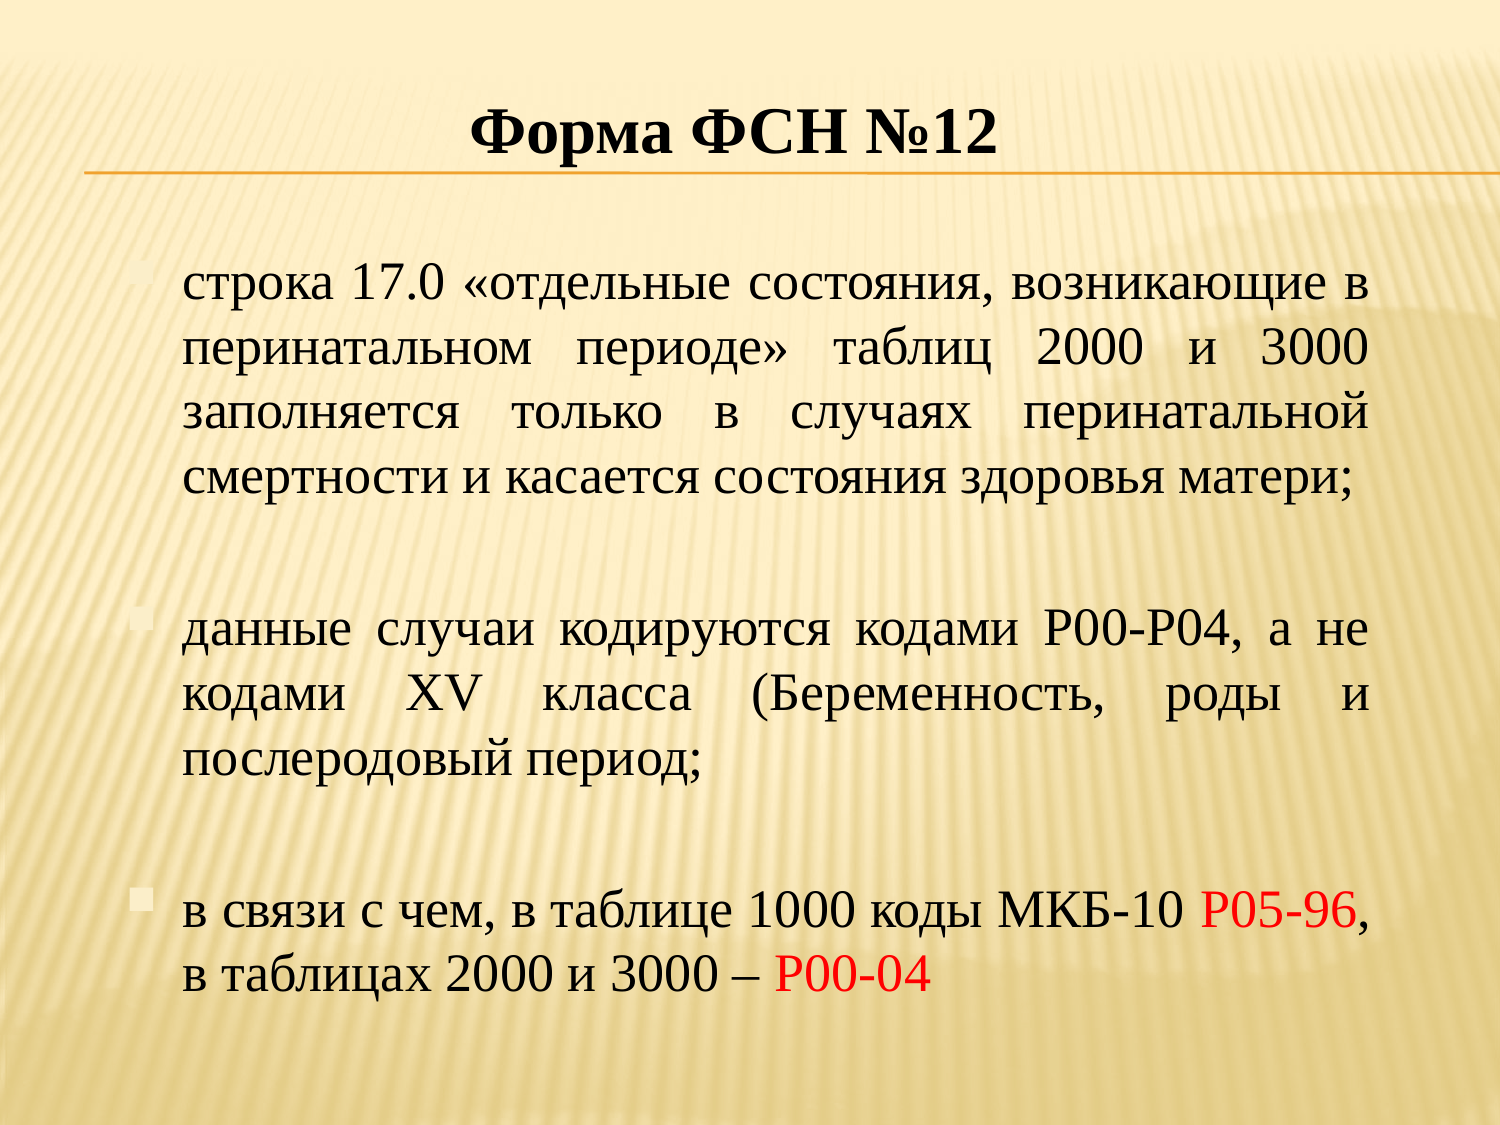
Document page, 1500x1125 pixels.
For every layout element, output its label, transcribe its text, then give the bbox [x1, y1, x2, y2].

text_box строка 17.0 «отдельные состояния, возникающие в перинатальном периоде» таблиц 2000 и 3000 заполняется только в случаях перинатальной смертности и касается состояния здоровья матери; данные случаи кодируются кодами Р00-Р04, а не кодами XV класса (Беременность, роды и послеродовый период; в связи с чем, в таблице 1000 коды МКБ-10 P05-96, в таблицах 2000 и 3000 – P00-04 [111, 237, 1387, 763]
text_box Форма ФСН №12 [137, 50, 1331, 205]
